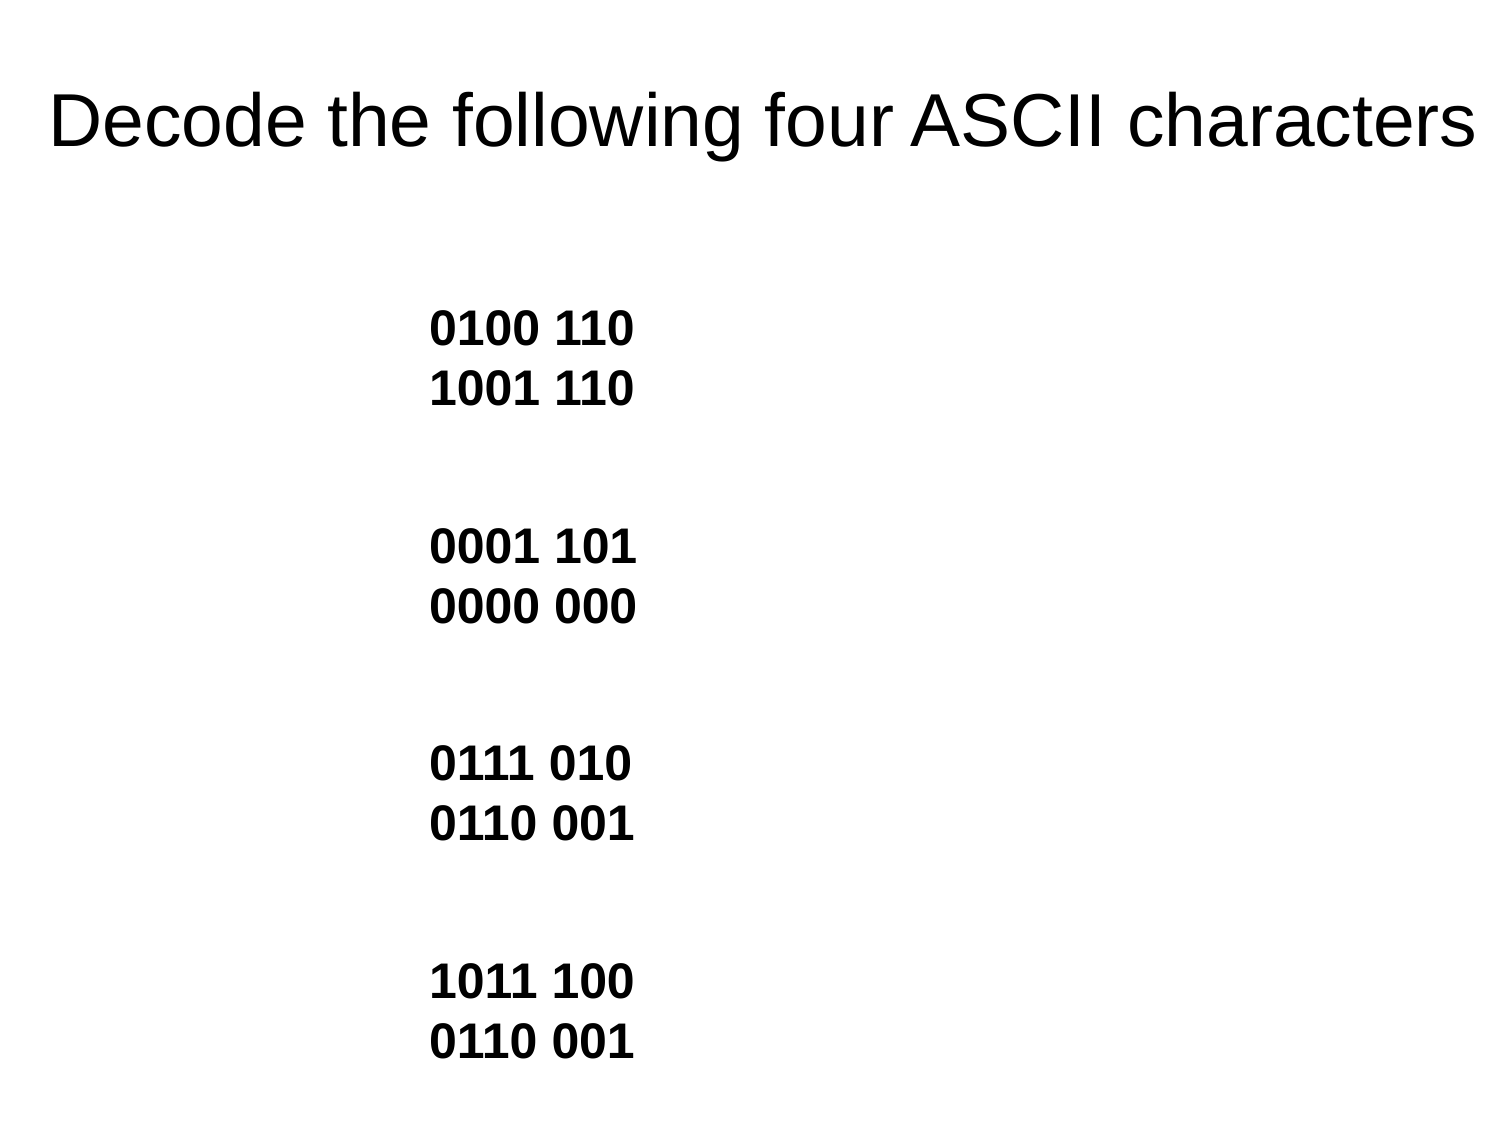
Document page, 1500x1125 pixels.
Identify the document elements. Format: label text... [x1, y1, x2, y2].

list 0100 110 1001 110 0001 101 0000 000 0111 010 0110 001 1011 100 0110 001 [413, 287, 1500, 1043]
text_box Decode the following four ASCII characters [33, 64, 1500, 169]
